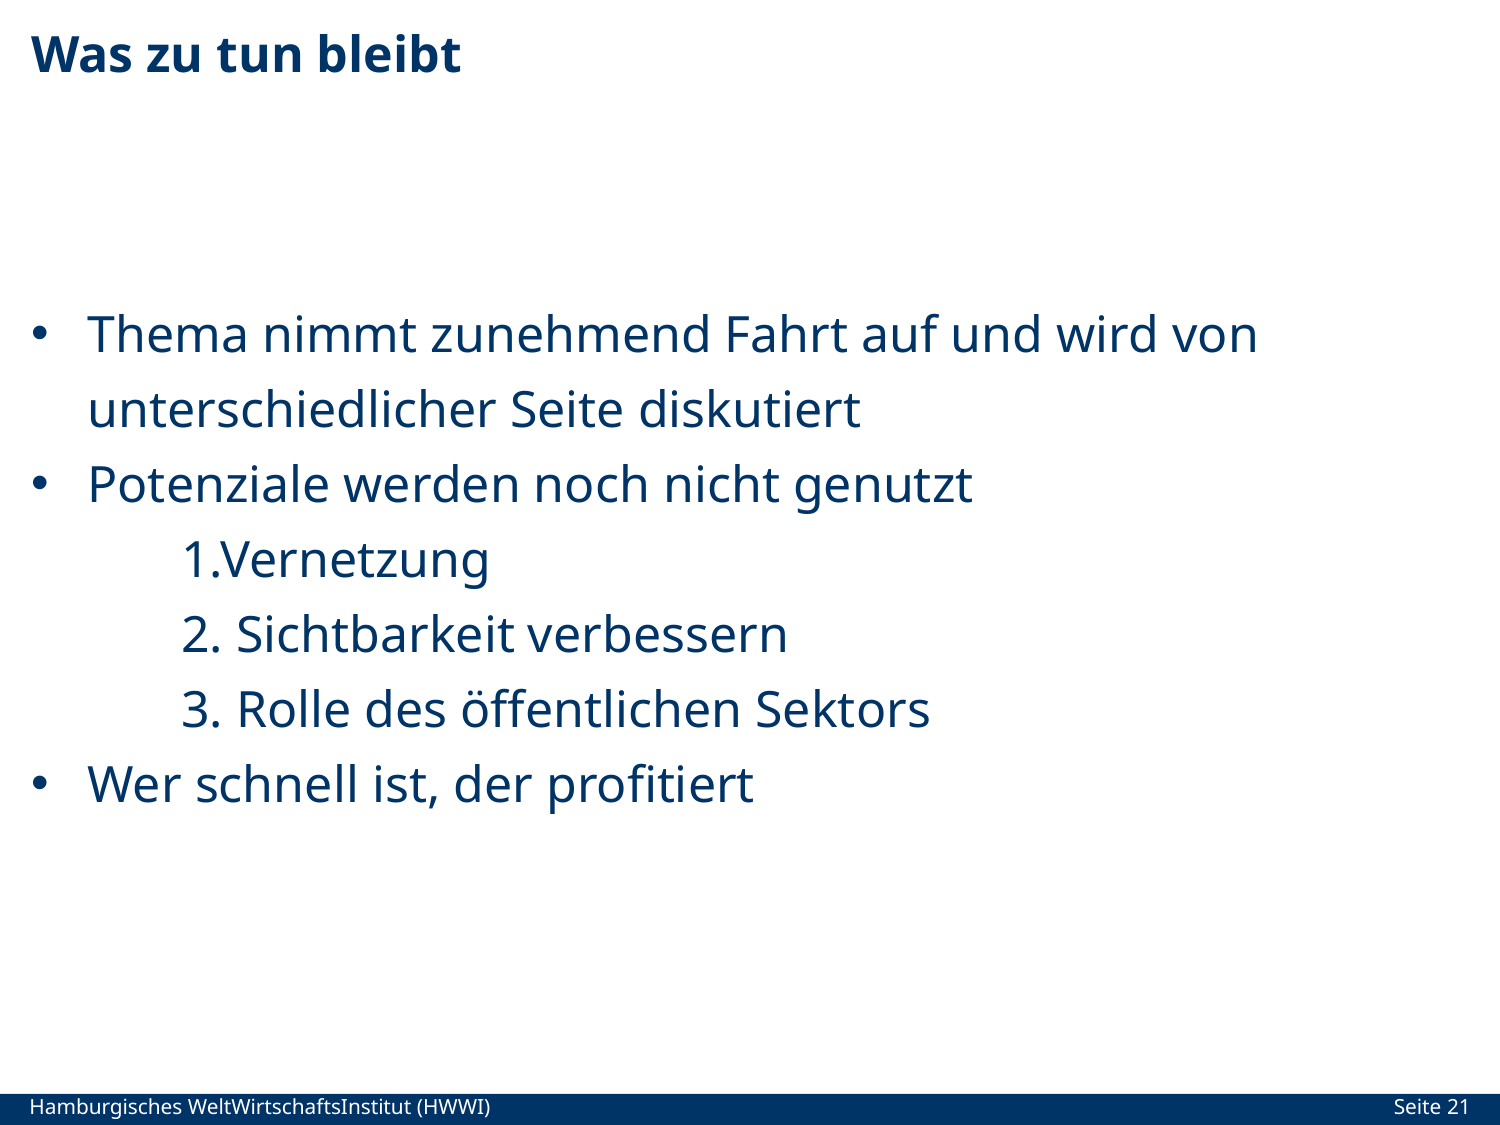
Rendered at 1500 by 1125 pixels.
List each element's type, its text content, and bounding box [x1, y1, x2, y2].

footer Hamburgisches WeltWirtschaftsInstitut (HWWI) [29, 1093, 863, 1125]
title Was zu tun bleibt [31, 7, 1469, 269]
list Thema nimmt zunehmend Fahrt auf und wird von unterschiedlicher Seite diskutiert Potenziale werden noch nicht genutzt 1.Vernetzung 2. Sichtbarkeit verbessern 3. Rolle des öffentlichen Sektors Wer schnell ist, der profitiert [31, 287, 1469, 1071]
slide_number Seite 21 [1158, 1093, 1471, 1125]
